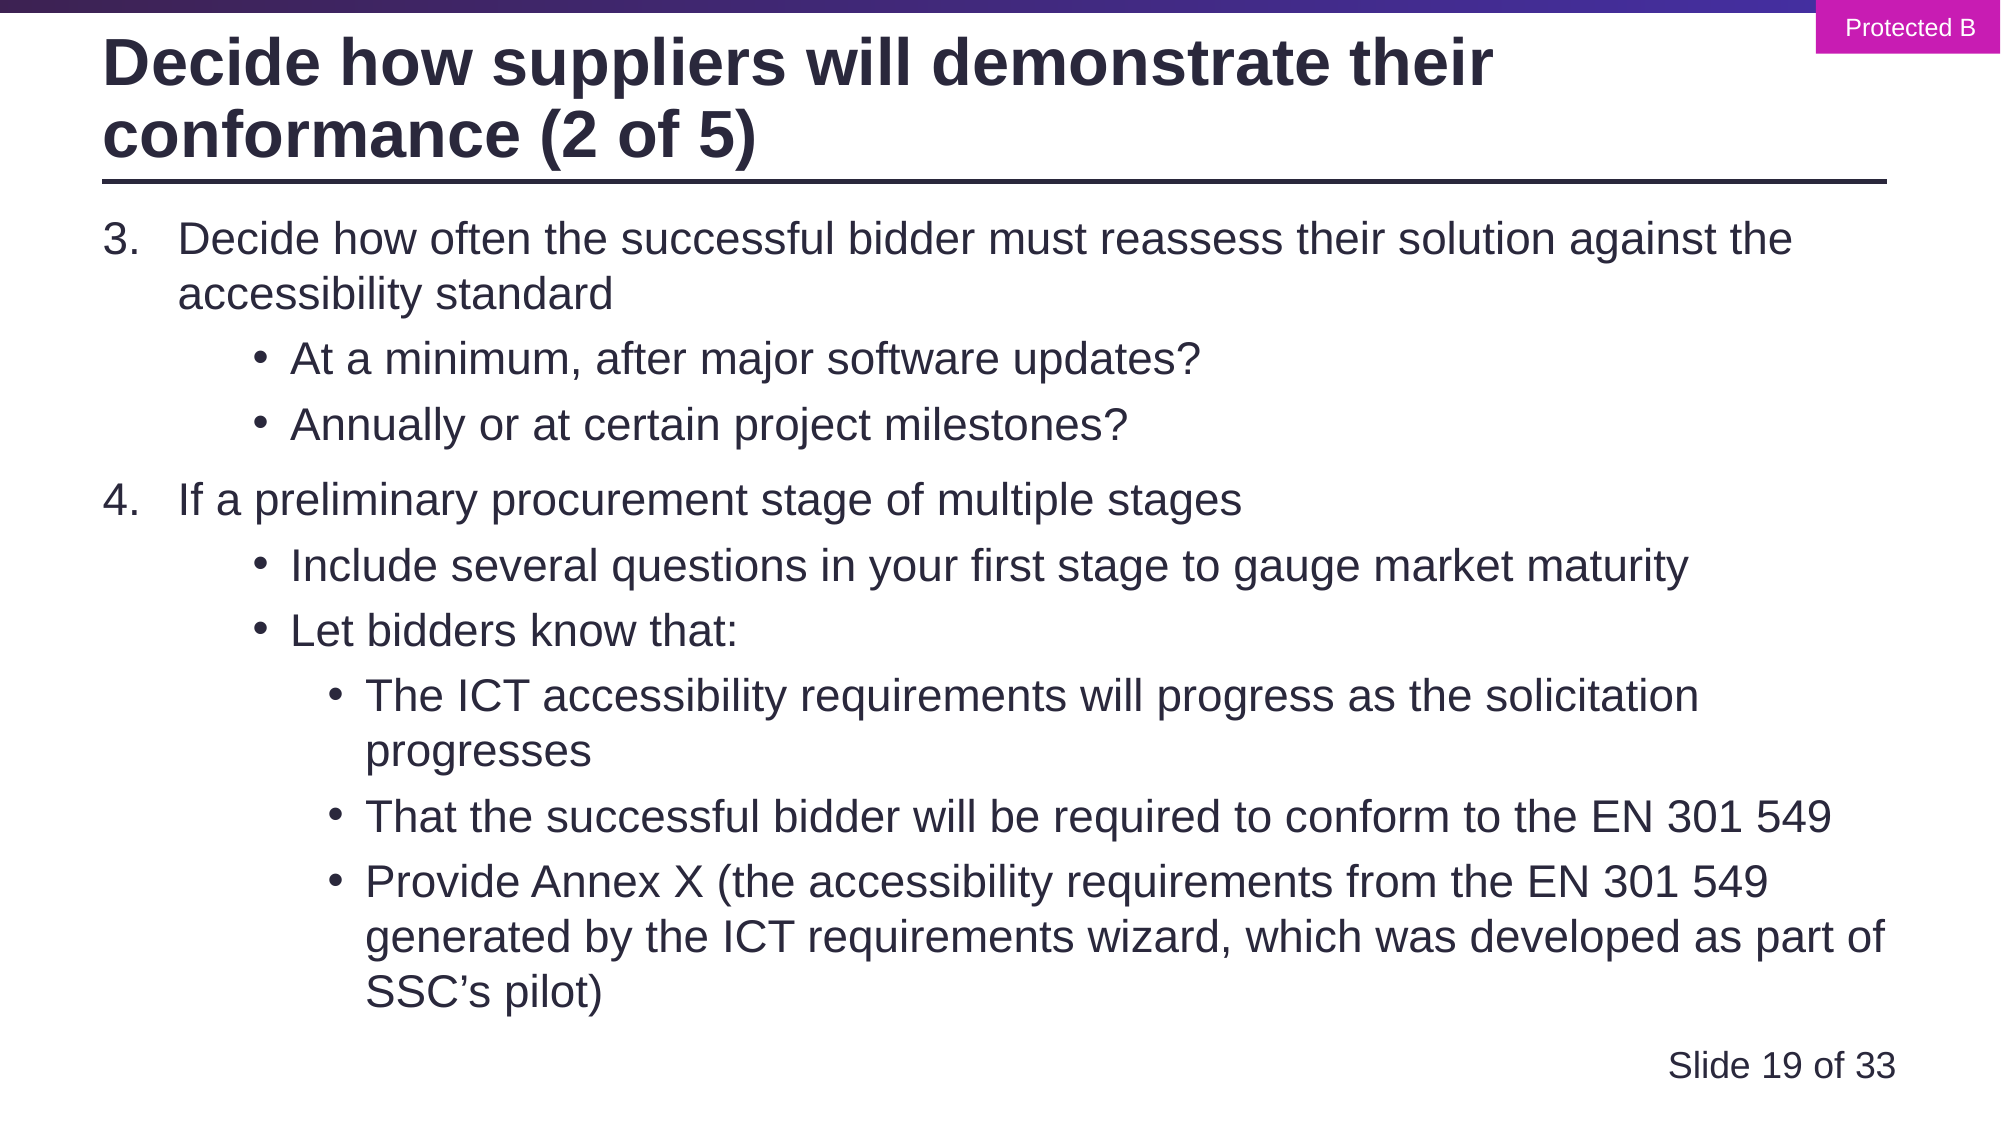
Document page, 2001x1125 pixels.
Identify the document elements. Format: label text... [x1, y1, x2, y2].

list Decide how often the successful bidder must reassess their solution against the accessibility standard At a minimum, after major software updates? Annually or at certain project milestones? If a preliminary procurement stage of multiple stages Include several questions in your first stage to gauge market maturity Let bidders know that: The ICT accessibility requirements will progress as the solicitation progresses That the successful bidder will be required to conform to the EN 301 549 Provide Annex X (the accessibility requirements from the EN 301 549 generated by the ICT requirements wizard, which was developed as part of SSC’s pilot) [87, 201, 1912, 1038]
title Decide how suppliers will demonstrate their conformance (2 of 5) [88, 30, 1813, 170]
